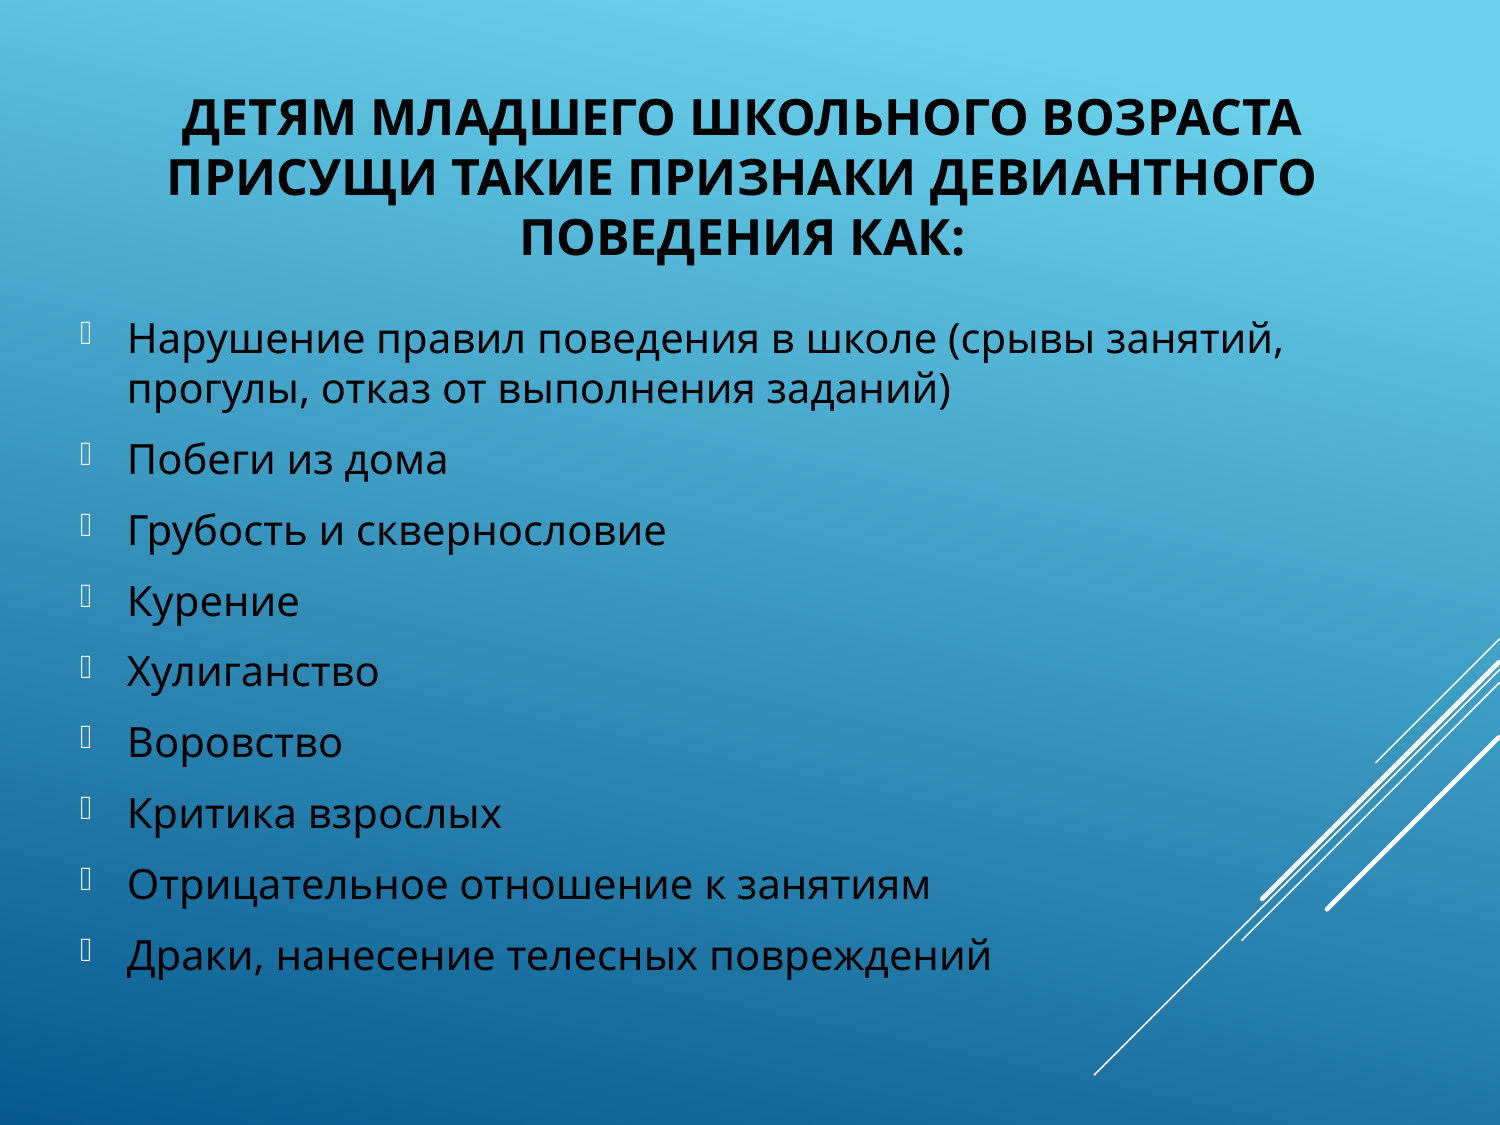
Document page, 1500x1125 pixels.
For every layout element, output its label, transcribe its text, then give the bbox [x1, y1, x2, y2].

list Нарушение правил поведения в школе (срывы занятий, прогулы, отказ от выполнения заданий) Побеги из дома Грубость и сквернословие Курение Хулиганство Воровство Критика взрослых Отрицательное отношение к занятиям Драки, нанесение телесных повреждений [64, 302, 1436, 1059]
title Детям младшего школьного возраста присущи такие признаки девиантного поведения как: [64, 90, 1420, 261]
